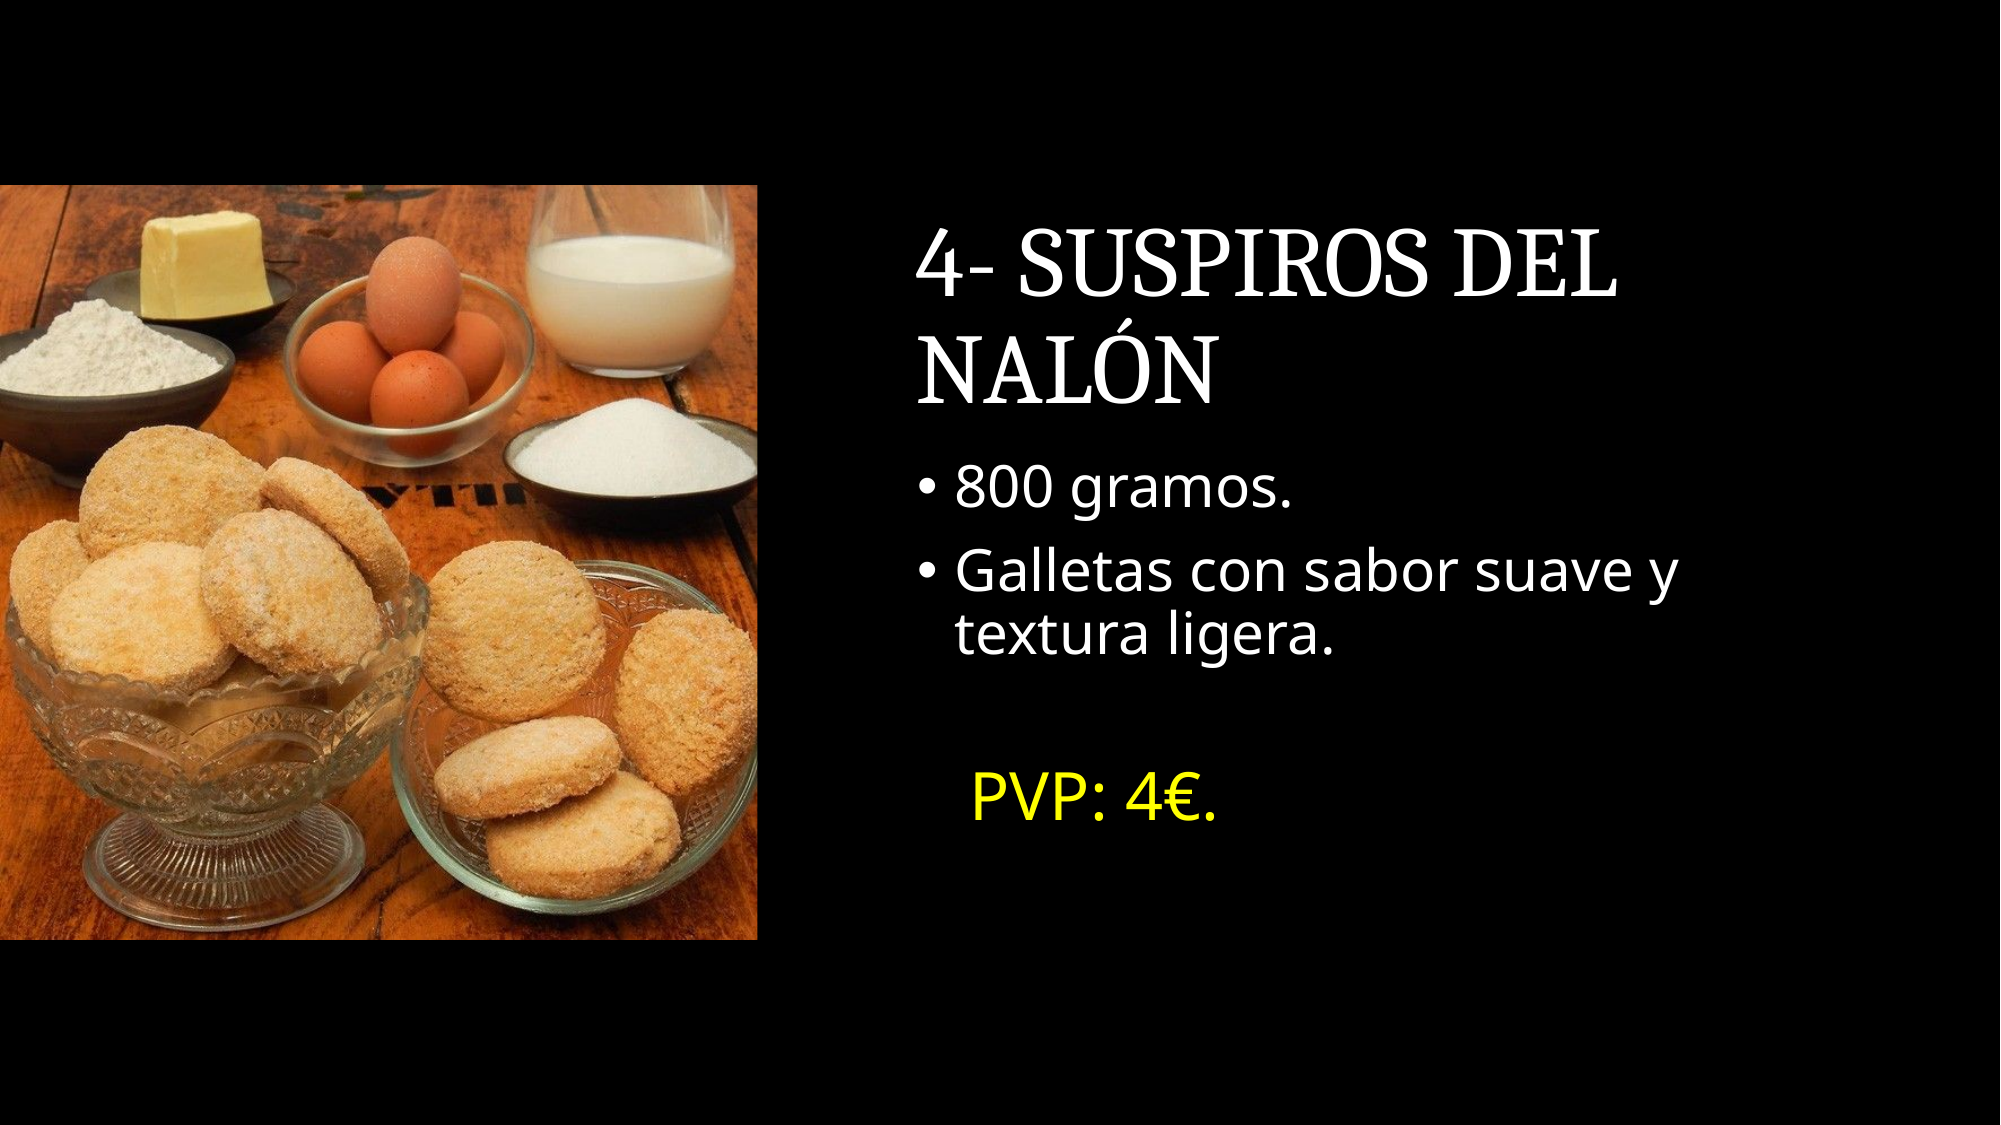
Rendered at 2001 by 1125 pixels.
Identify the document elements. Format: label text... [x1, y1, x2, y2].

list 800 gramos. Galletas con sabor suave y textura ligera. PVP: 4€. [902, 450, 1822, 973]
title 4- SUSPIROS DEL NALÓN [900, 185, 1822, 450]
picture [0, 185, 758, 940]
